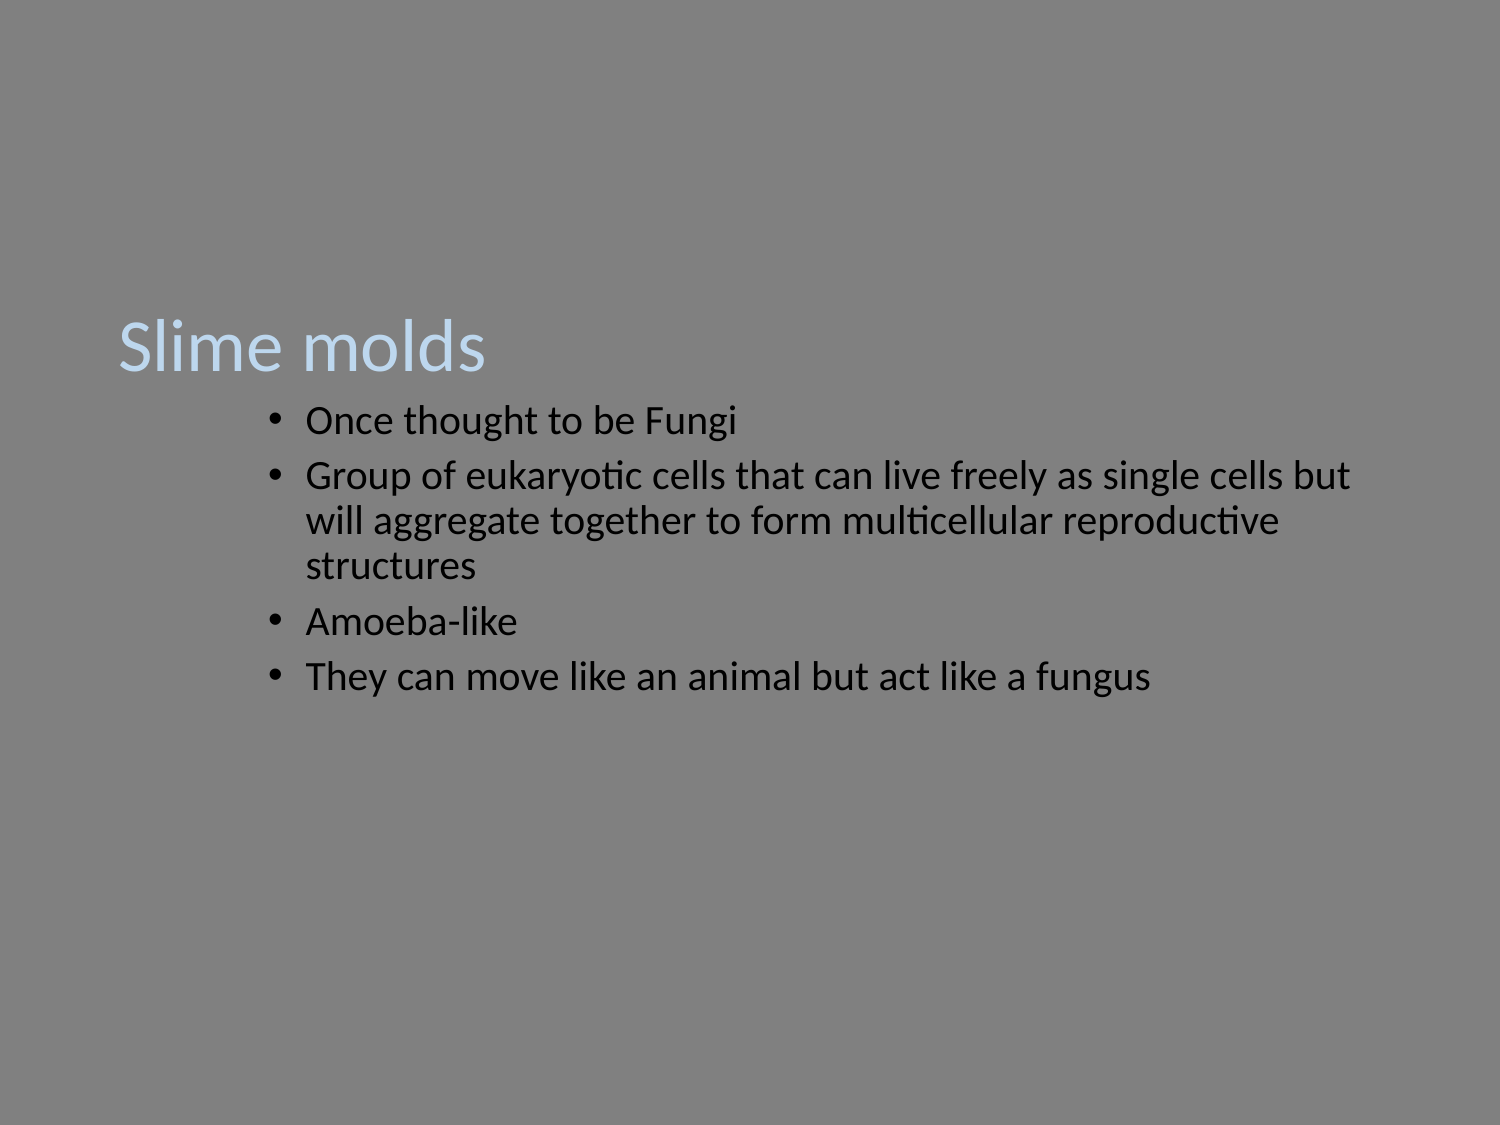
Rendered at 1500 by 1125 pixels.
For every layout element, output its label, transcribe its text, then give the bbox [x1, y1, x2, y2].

list Slime molds Once thought to be Fungi Group of eukaryotic cells that can live freely as single cells but will aggregate together to form multicellular reproductive structures Amoeba-like They can move like an animal but act like a fungus [103, 299, 1397, 1014]
